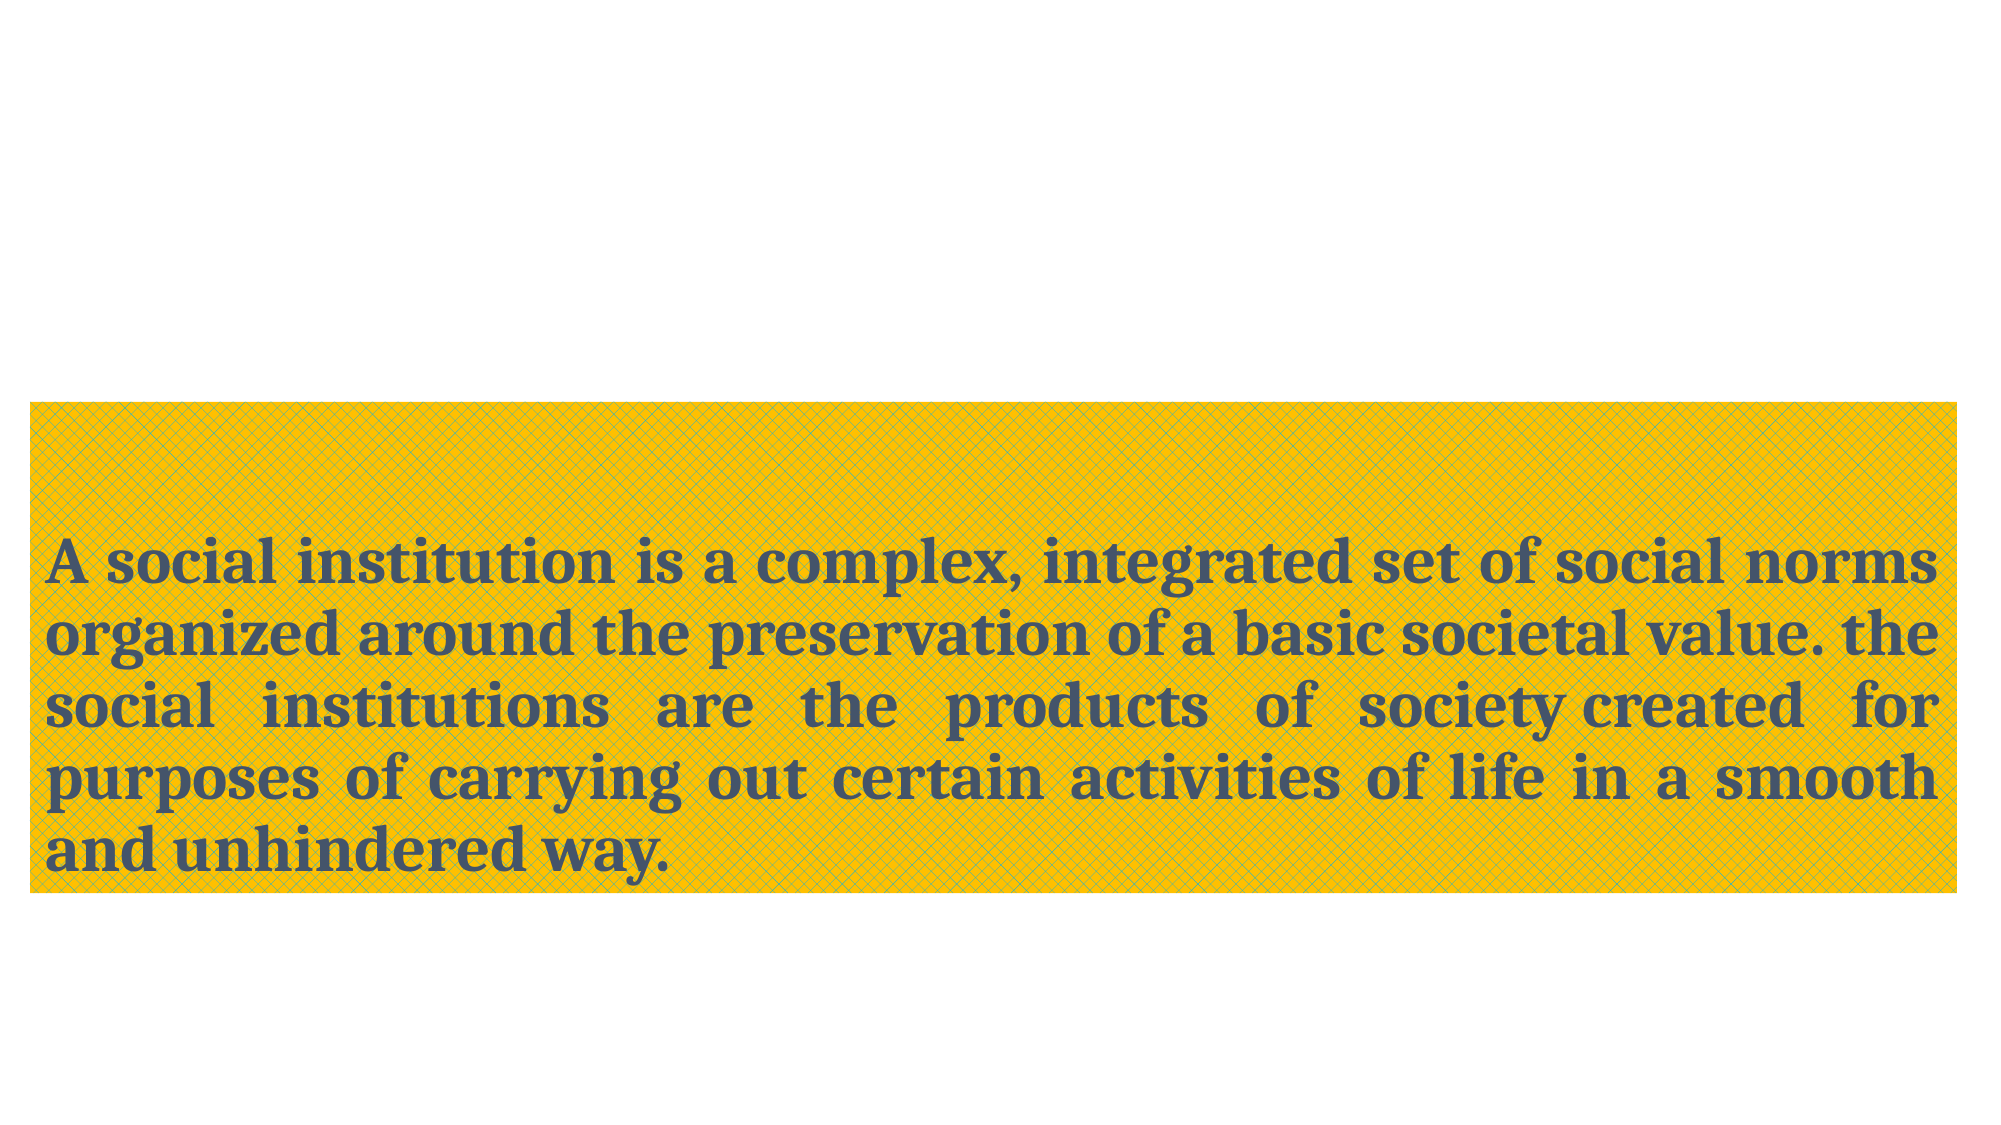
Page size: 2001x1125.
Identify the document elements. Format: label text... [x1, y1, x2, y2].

title A social institution is a complex, integrated set of social norms organized around the preservation of a basic societal value. the social institutions are the products of society created for purposes of carrying out certain activities of life in a smooth and unhindered way. [30, 401, 1957, 894]
